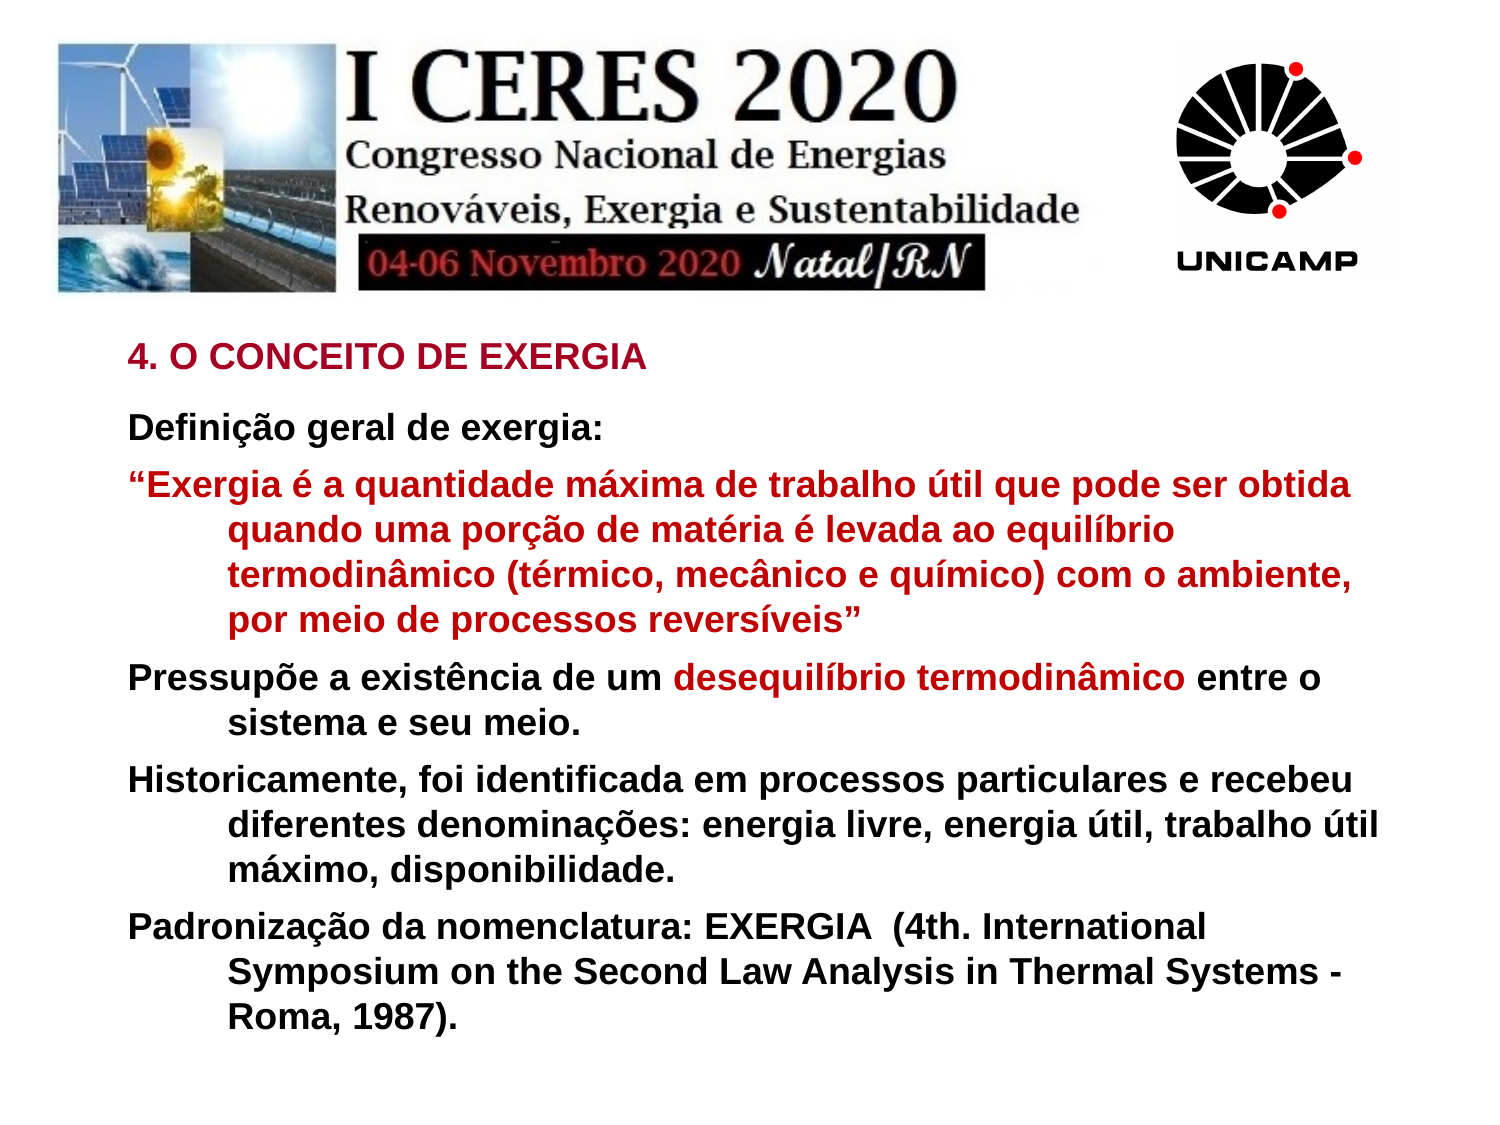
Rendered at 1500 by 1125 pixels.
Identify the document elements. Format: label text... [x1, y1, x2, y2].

picture [49, 37, 1101, 301]
list 4. O CONCEITO DE EXERGIA Definição geral de exergia: “Exergia é a quantidade máxima de trabalho útil que pode ser obtida quando uma porção de matéria é levada ao equilíbrio termodinâmico (térmico, mecânico e químico) com o ambiente, por meio de processos reversíveis” Pressupõe a existência de um desequilíbrio termodinâmico entre o sistema e seu meio. Historicamente, foi identificada em processos particulares e recebeu diferentes denominações: energia livre, energia útil, trabalho útil máximo, disponibilidade. Padronização da nomenclatura: EXERGIA (4th. International Symposium on the Second Law Analysis in Thermal Systems - Roma, 1987). [112, 324, 1418, 1066]
picture [1175, 43, 1399, 278]
